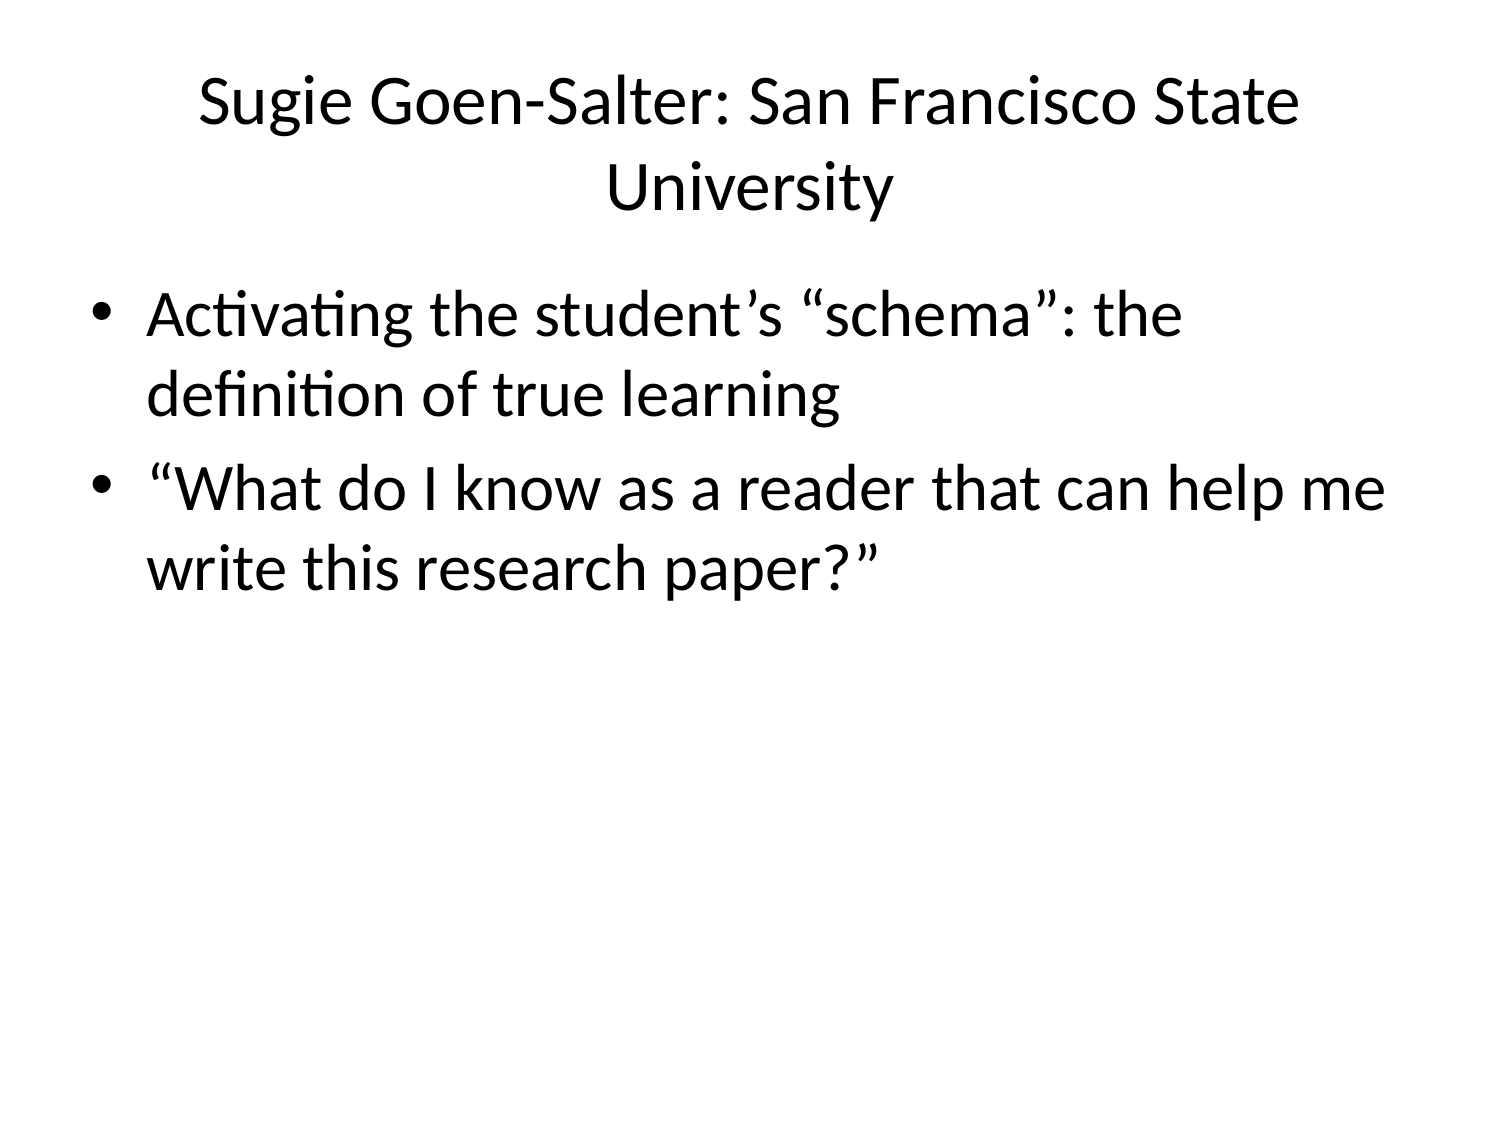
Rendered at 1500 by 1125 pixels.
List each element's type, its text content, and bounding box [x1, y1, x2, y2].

title Sugie Goen-Salter: San Francisco State University [75, 45, 1425, 233]
list Activating the student’s “schema”: the definition of true learning “What do I know as a reader that can help me write this research paper?” [75, 262, 1425, 1005]
